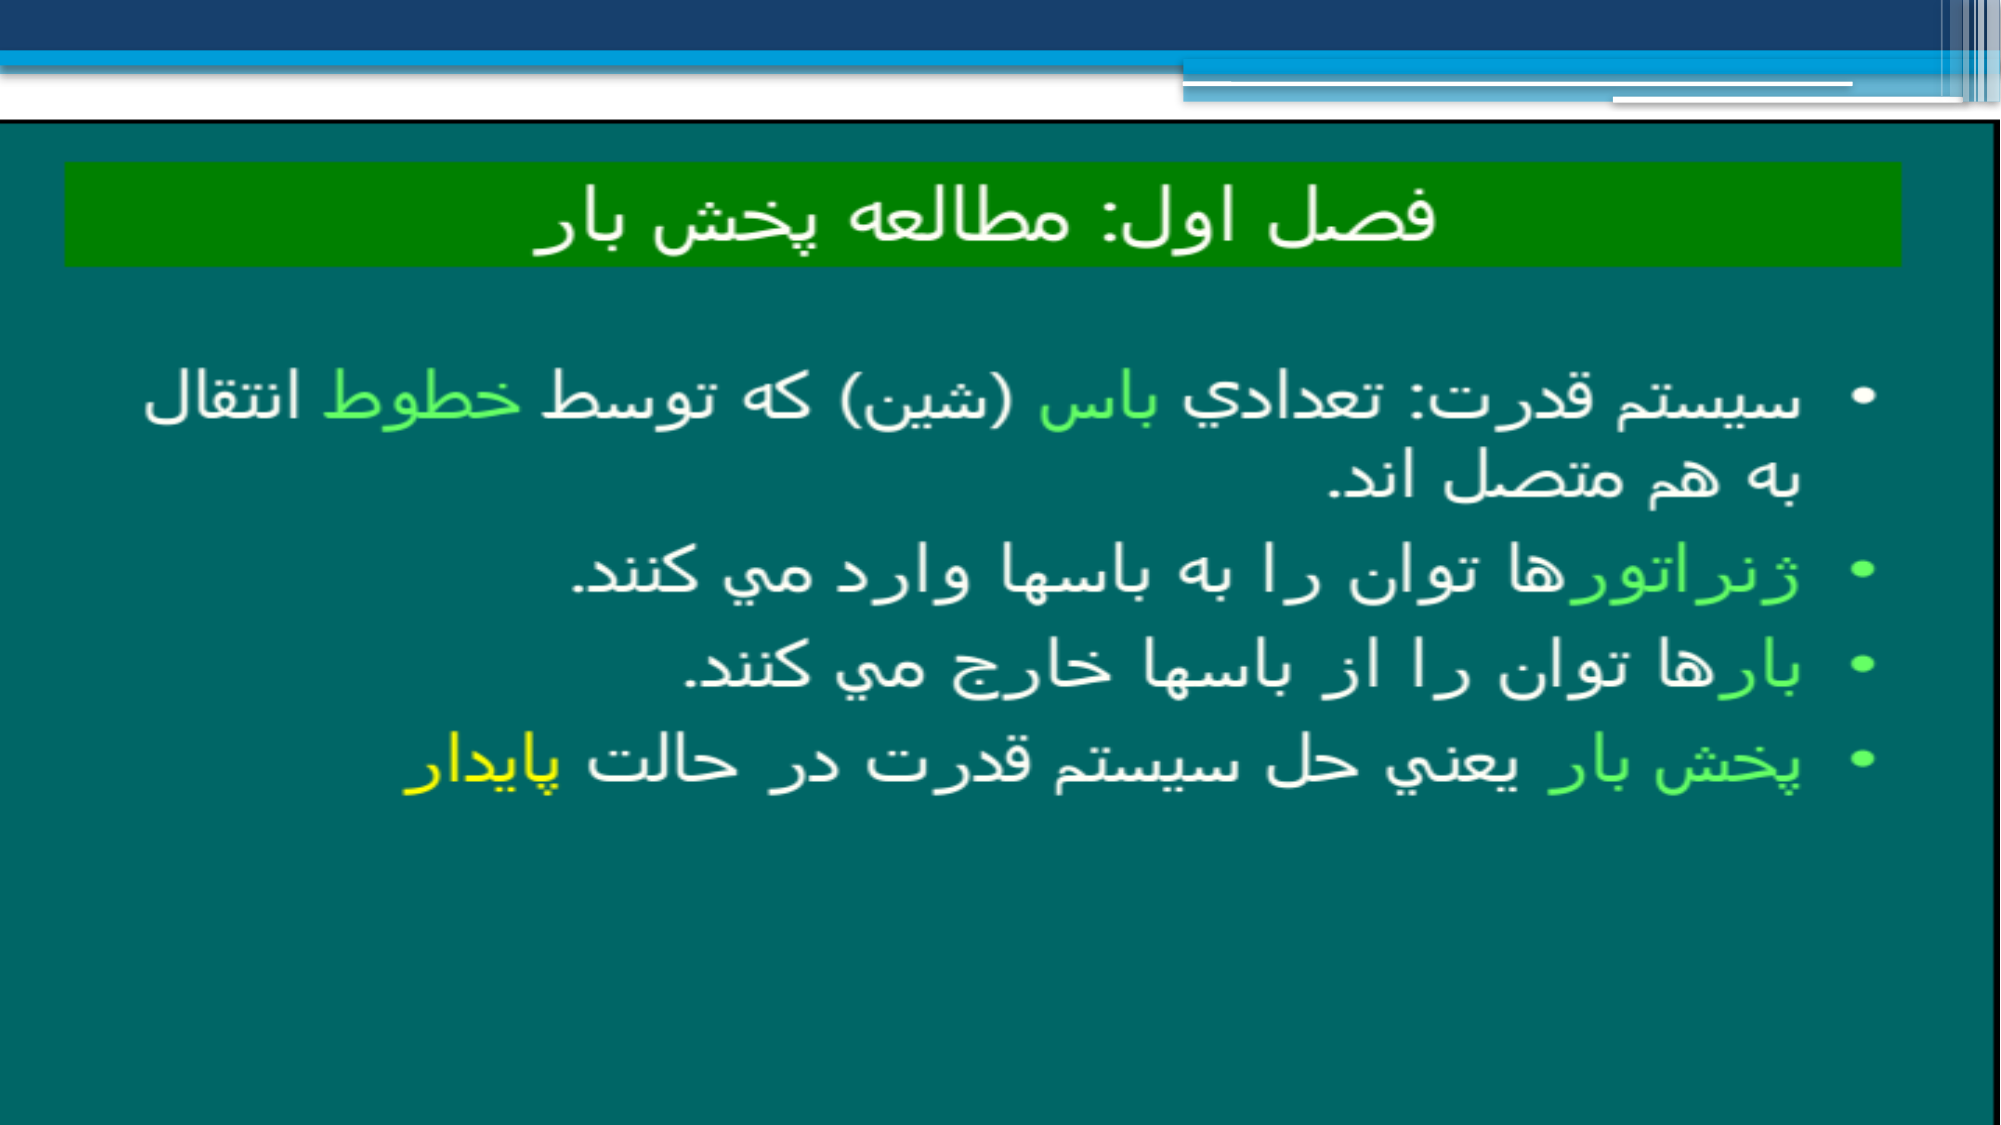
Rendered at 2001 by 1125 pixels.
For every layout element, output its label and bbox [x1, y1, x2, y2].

picture [0, 112, 2000, 1125]
